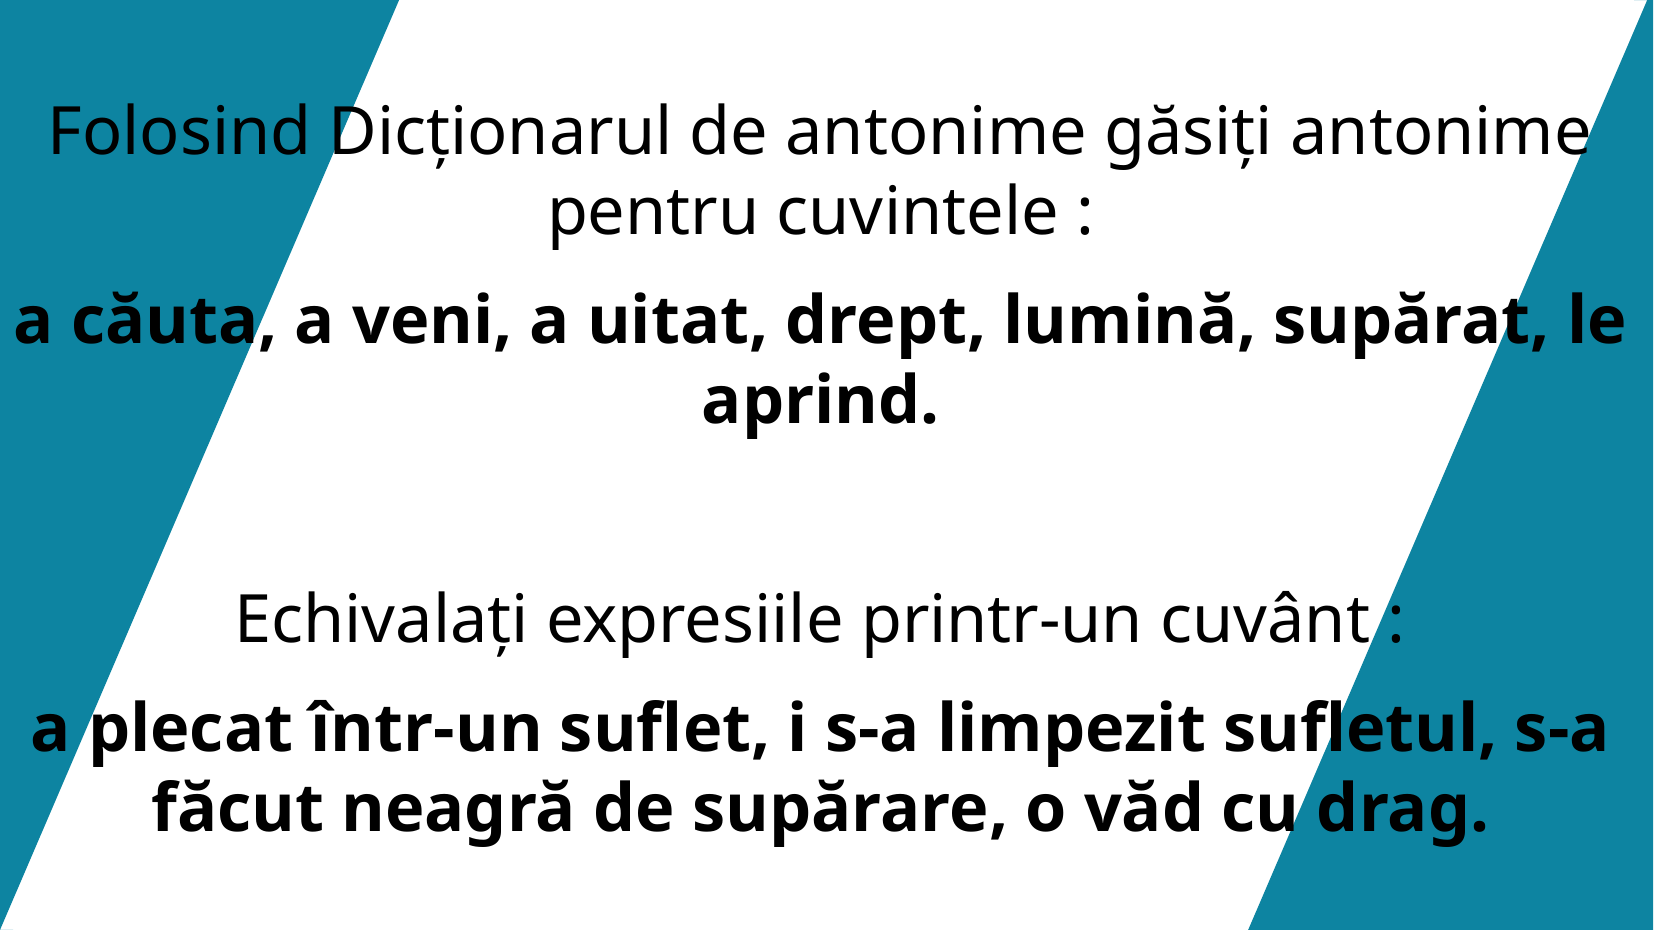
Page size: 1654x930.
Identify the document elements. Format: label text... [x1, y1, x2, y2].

subtitle Folosind Dicționarul de antonime găsiți antonime pentru cuvintele : a căuta, a veni, a uitat, drept, lumină, supărat, le aprind. Echivalați expresiile printr-un cuvânt : a plecat într-un suflet, i s-a limpezit sufletul, s-a făcut neagră de supărare, o văd cu drag. [0, 1, 1648, 930]
